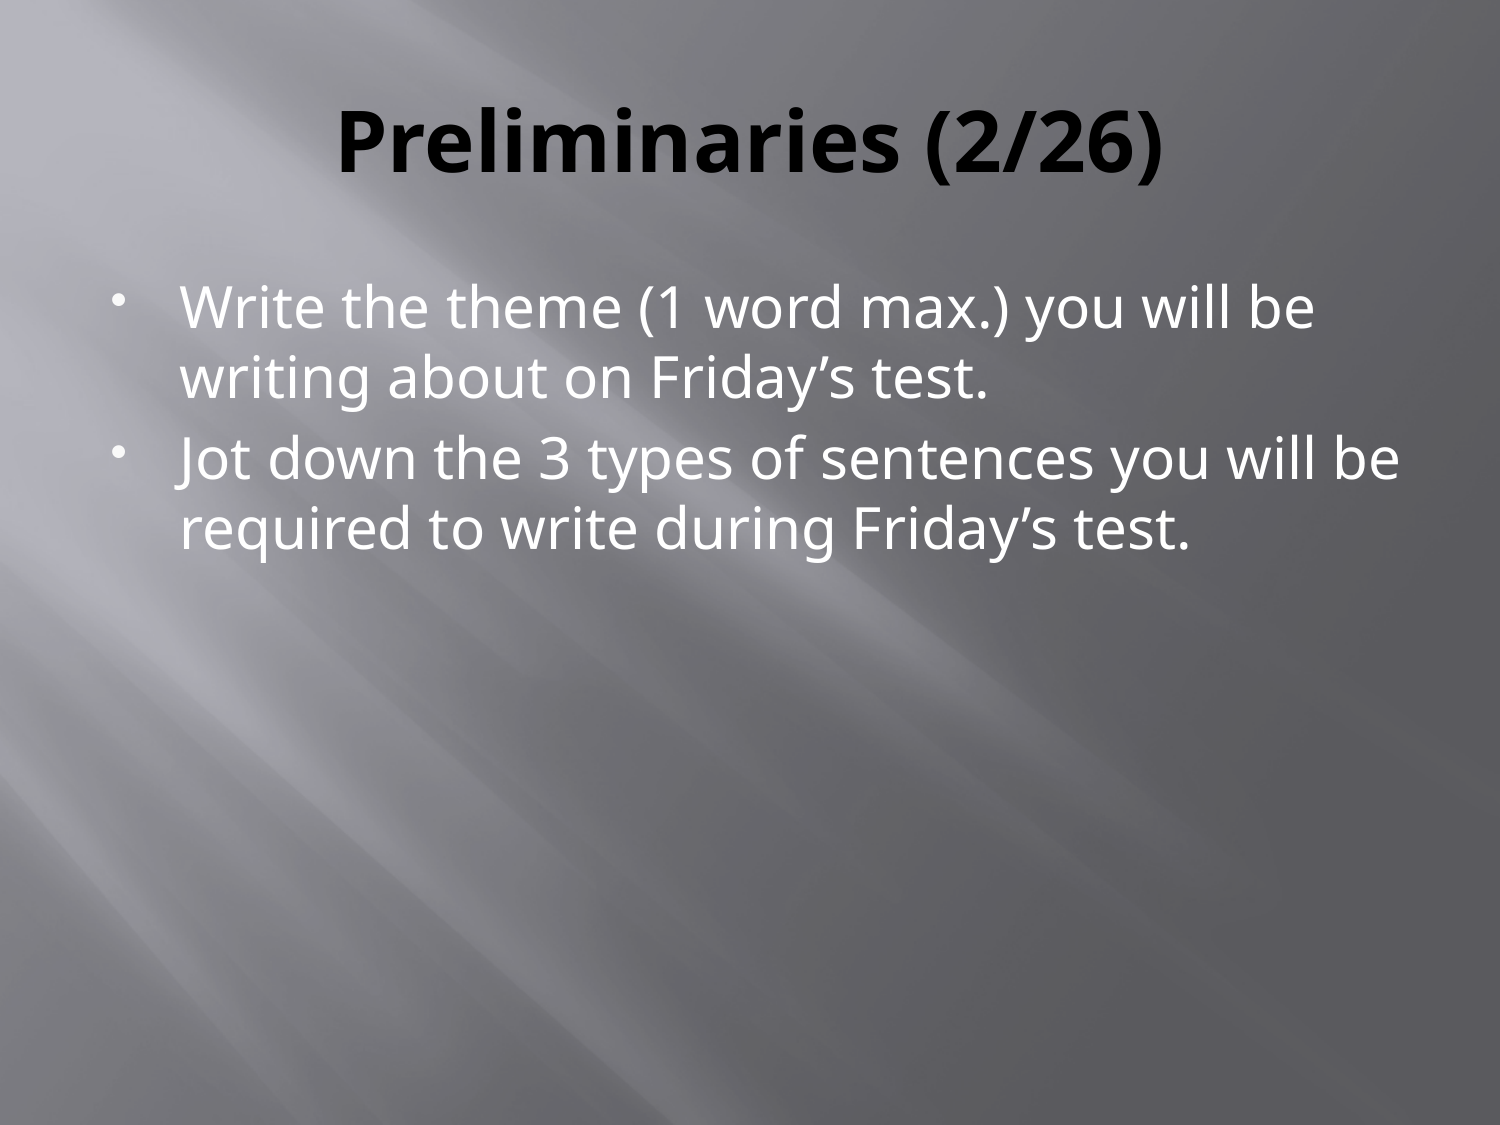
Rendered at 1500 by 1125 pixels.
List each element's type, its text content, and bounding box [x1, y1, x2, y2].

title Preliminaries (2/26) [75, 45, 1425, 233]
list Write the theme (1 word max.) you will be writing about on Friday’s test. Jot down the 3 types of sentences you will be required to write during Friday’s test. [75, 262, 1425, 1035]
